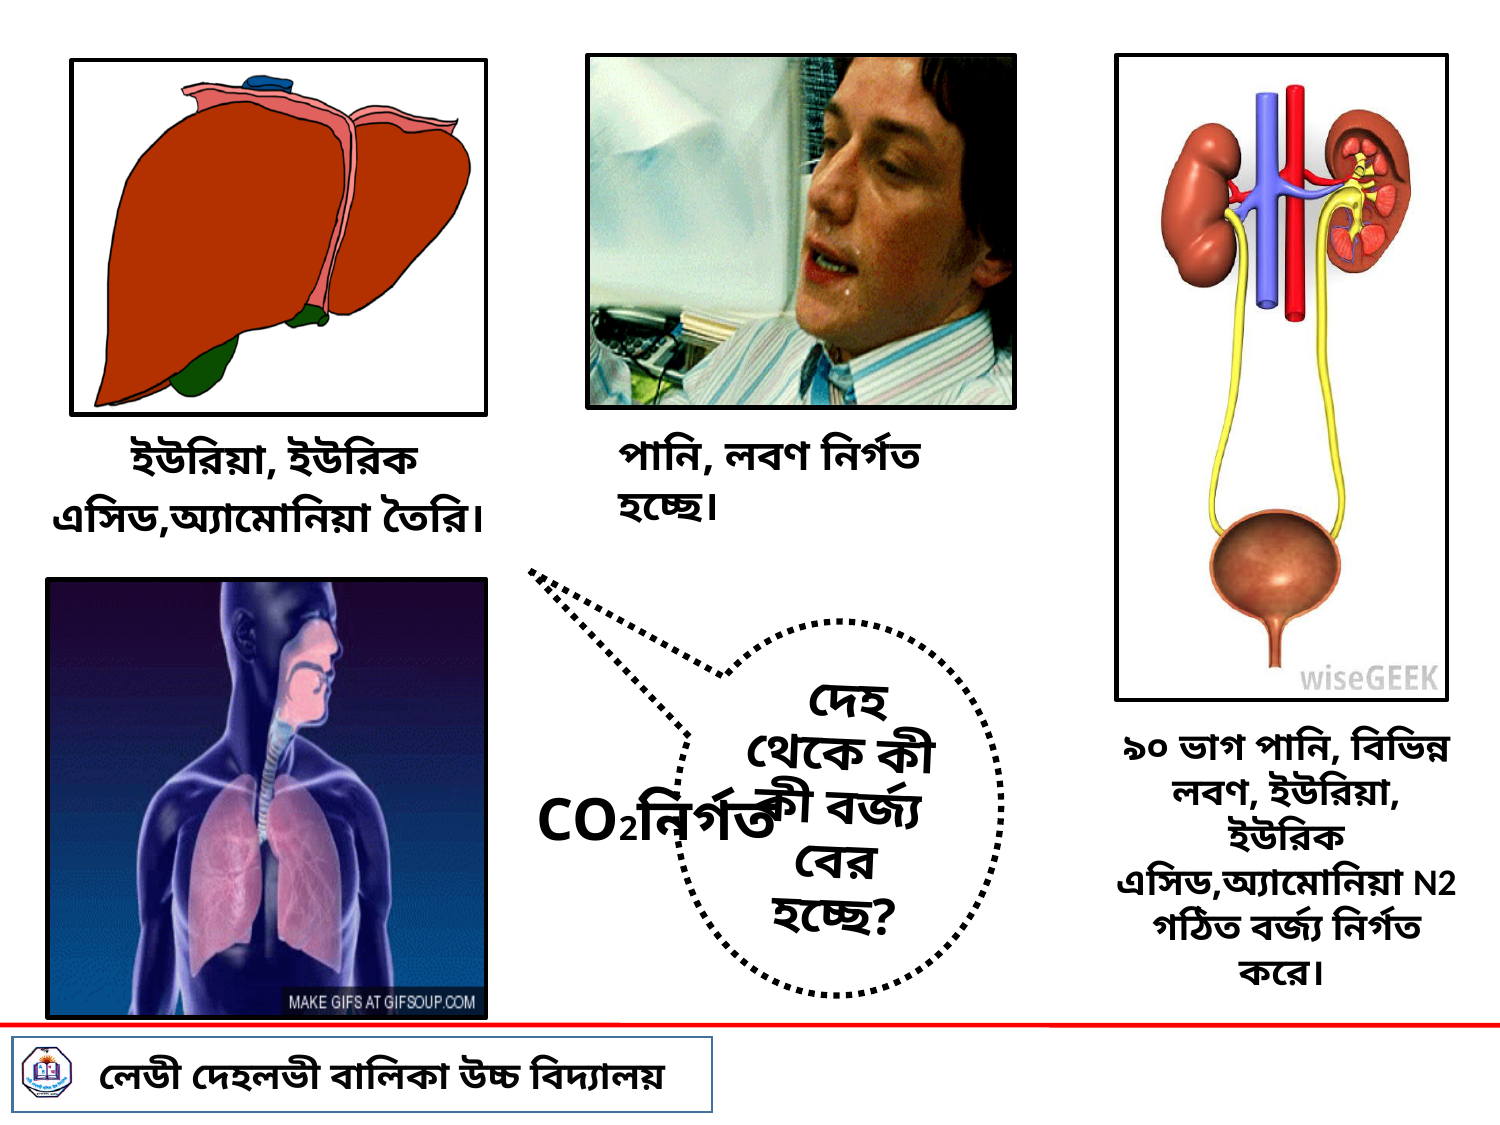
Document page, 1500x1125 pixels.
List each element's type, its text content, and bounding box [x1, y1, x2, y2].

text_box ৯০ ভাগ পানি, বিভিন্ন লবণ, ইউরিয়া, ইউরিক এসিড,অ্যামোনিয়া N2 গঠিত বর্জ্য নির্গত করে। [1099, 715, 1474, 1001]
picture [73, 62, 484, 413]
text_box ইউরিয়া, ইউরিক এসিড,অ্যামোনিয়া তৈরি। [0, 425, 588, 550]
text_box পানি, লবণ নির্গত হচ্ছে। [603, 421, 1013, 537]
picture [18, 1042, 75, 1100]
text_box দেহ থেকে কী কী বর্জ্য বের হচ্ছে? [529, 569, 1003, 997]
picture [589, 57, 1013, 405]
picture [49, 581, 484, 1016]
text_box CO2নির্গত [521, 774, 856, 860]
picture [1118, 57, 1445, 698]
text_box লেডী দেহলভী বালিকা উচ্চ বিদ্যালয় [11, 1036, 713, 1113]
